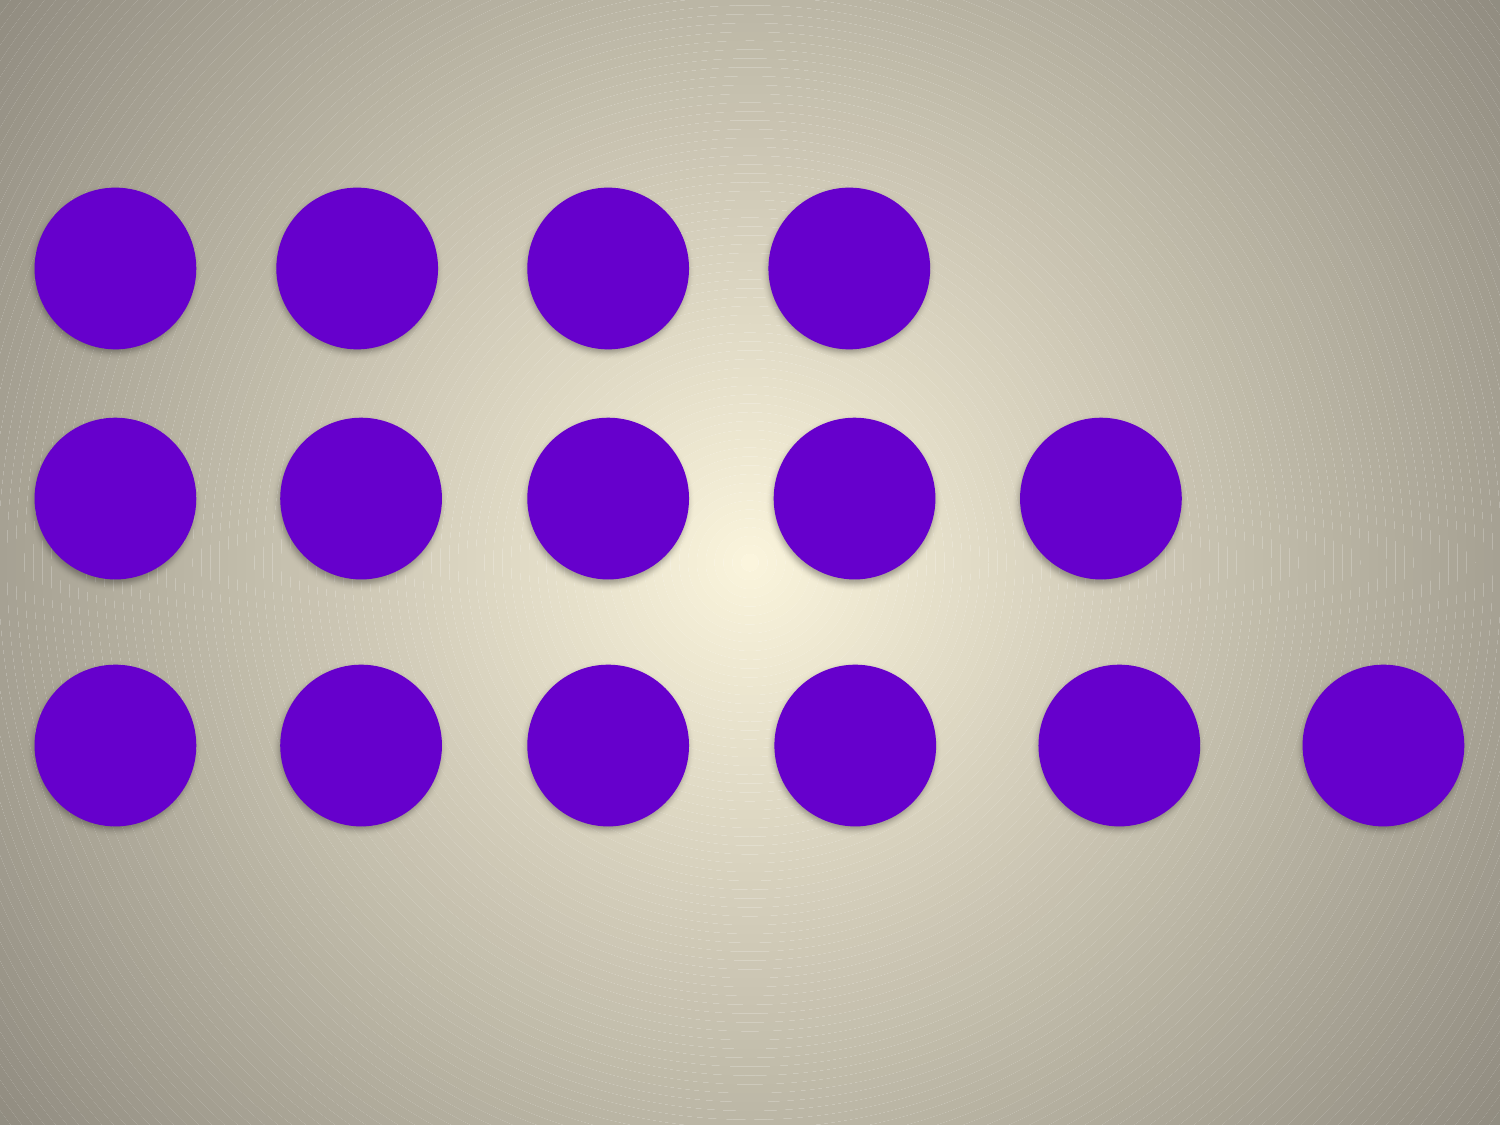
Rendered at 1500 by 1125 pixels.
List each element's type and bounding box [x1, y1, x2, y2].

text_box [34, 187, 1465, 827]
